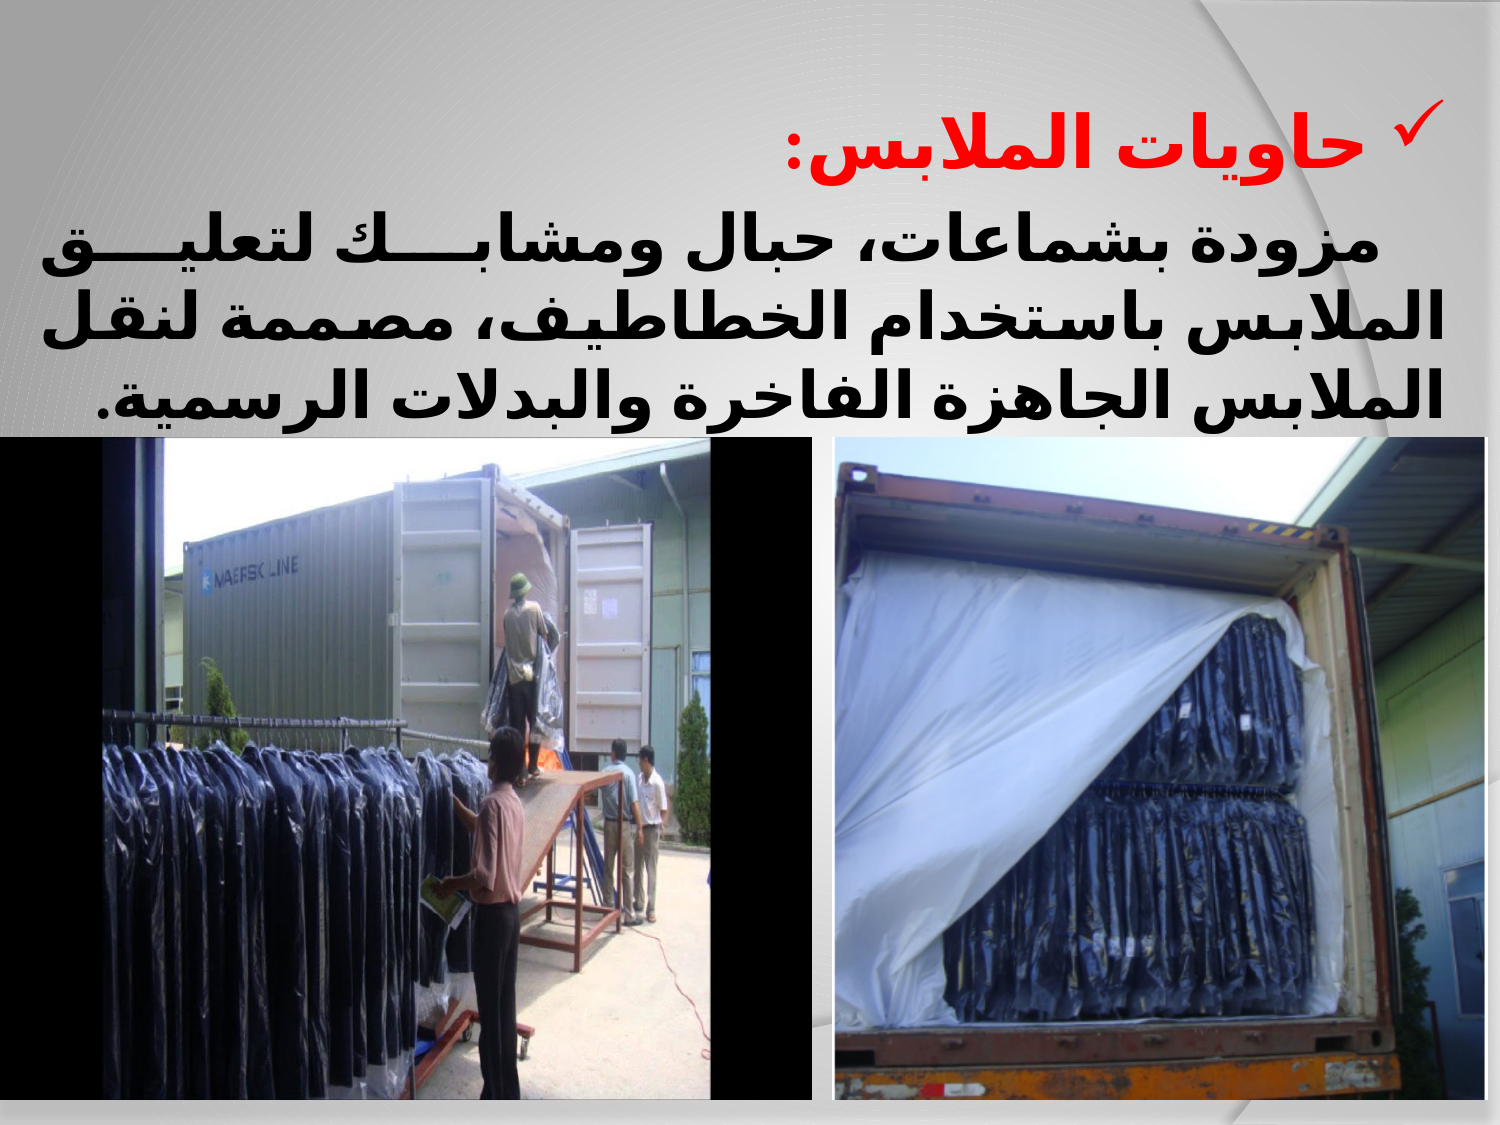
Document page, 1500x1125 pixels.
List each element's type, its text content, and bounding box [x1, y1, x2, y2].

list حاويات الملابس: مزودة بشماعات، حبال ومشابك لتعليق الملابس باستخدام الخطاطيف، مصممة لنقل الملابس الجاهزة الفاخرة والبدلات الرسمية. [24, 87, 1463, 434]
picture [0, 437, 813, 1101]
title علامات الحاوية [24, 428, 1463, 463]
picture [832, 437, 1488, 1101]
